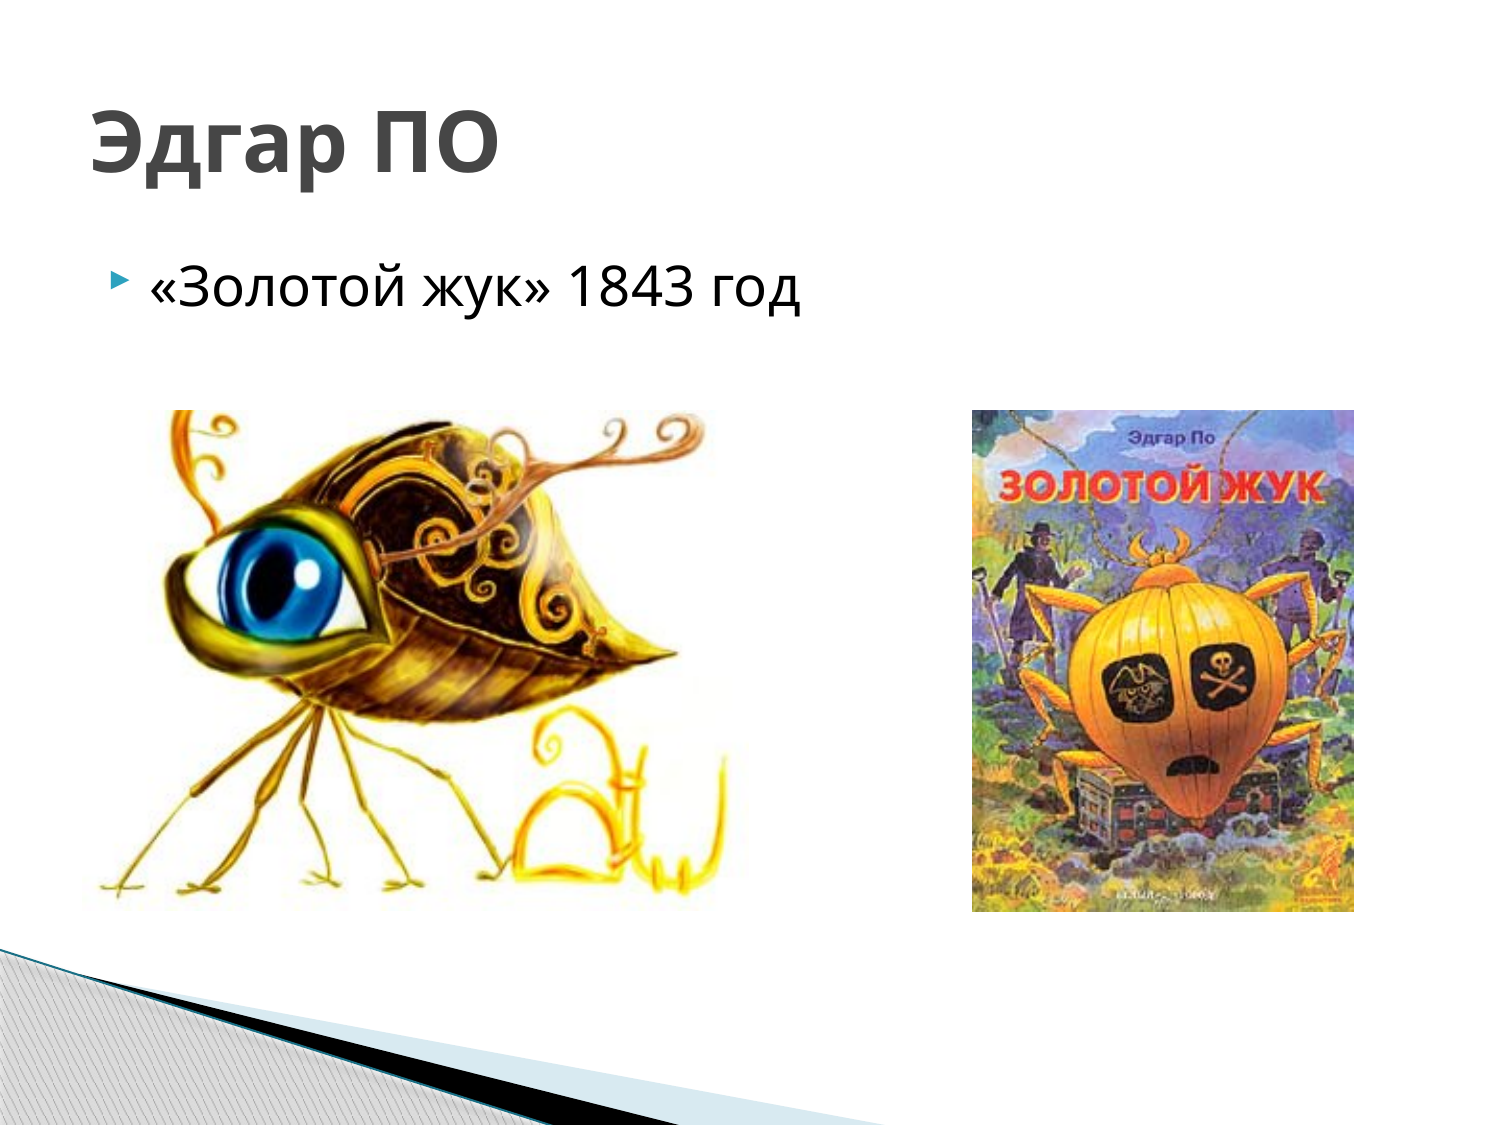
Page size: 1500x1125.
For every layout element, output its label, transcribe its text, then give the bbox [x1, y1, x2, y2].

picture [81, 409, 749, 911]
list «Золотой жук» 1843 год [75, 243, 1425, 986]
title Эдгар ПО [75, 45, 1425, 233]
picture [972, 409, 1355, 912]
